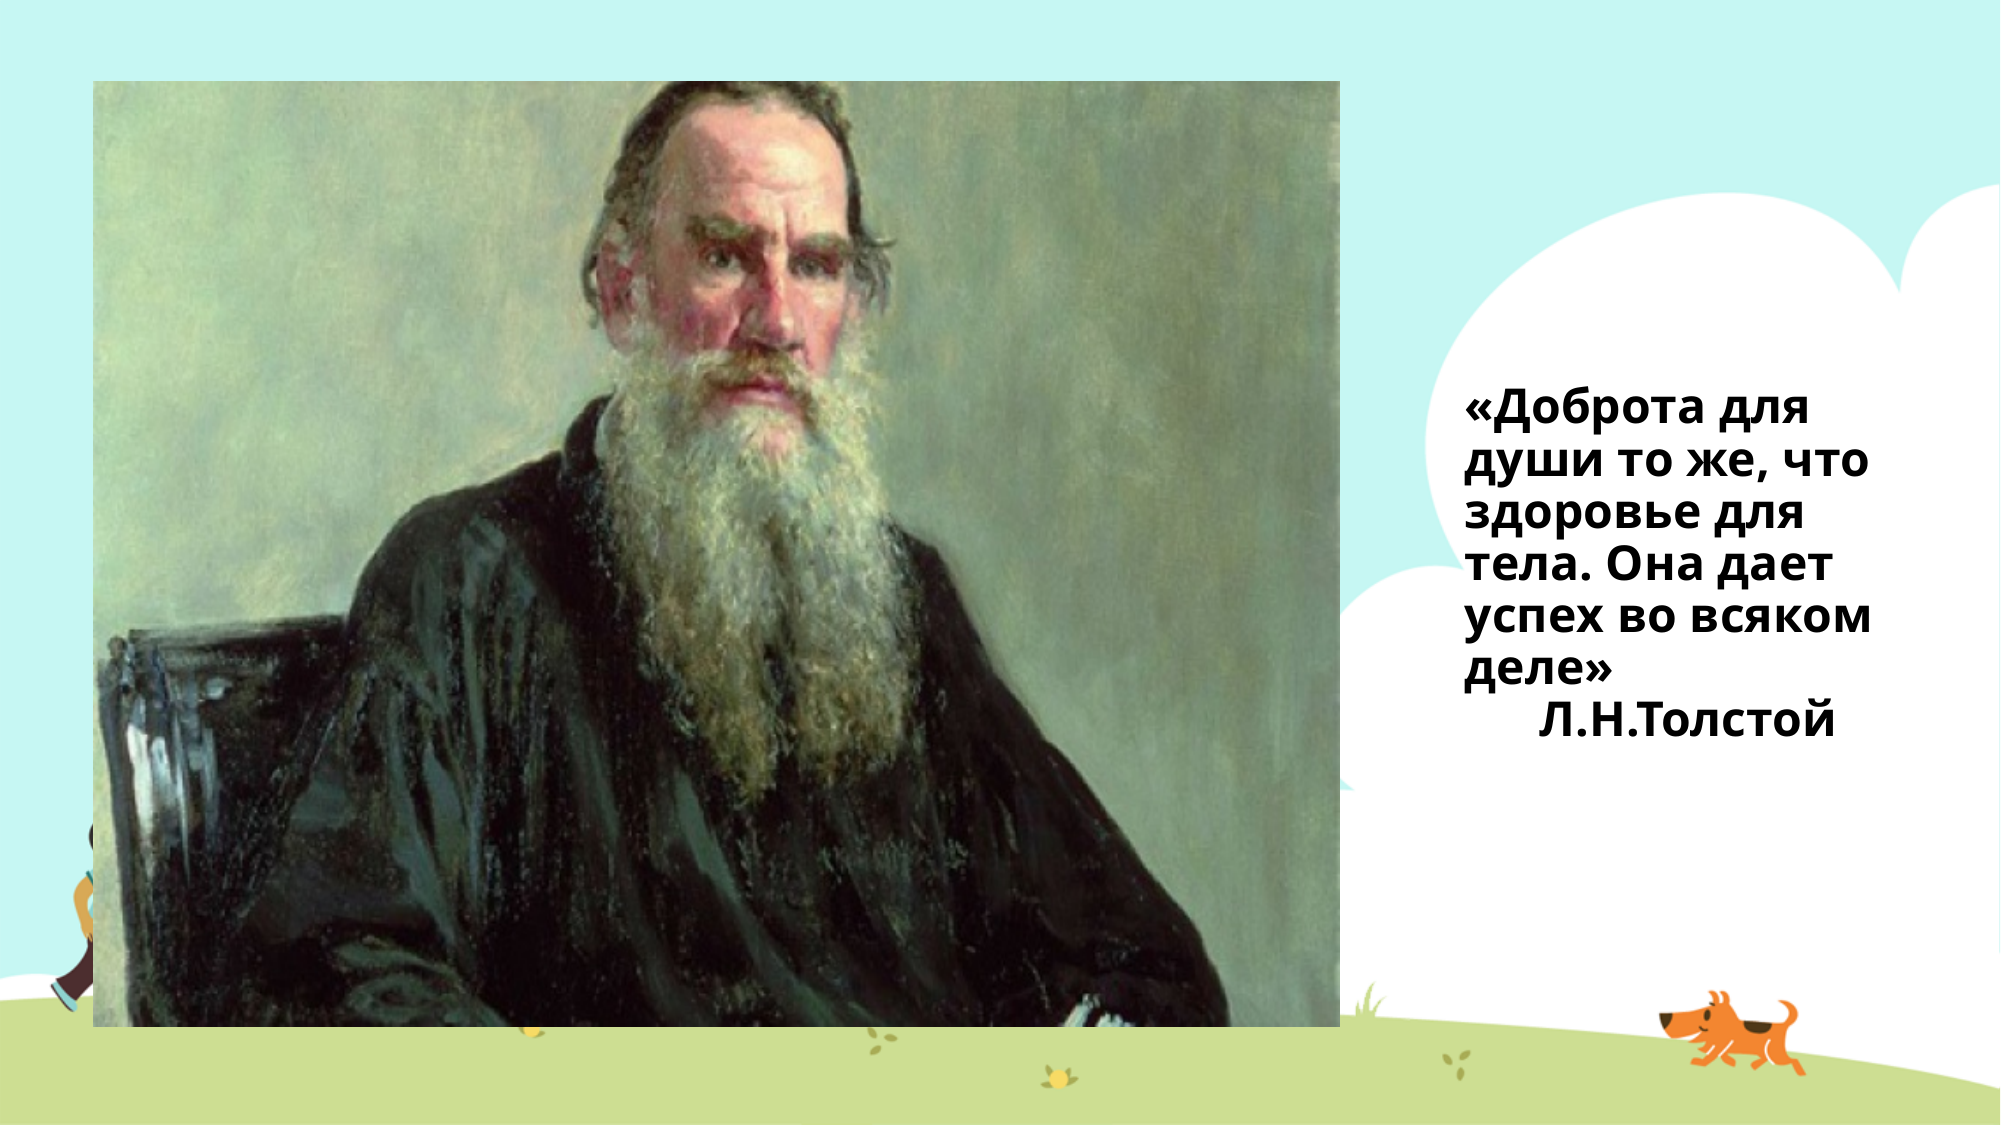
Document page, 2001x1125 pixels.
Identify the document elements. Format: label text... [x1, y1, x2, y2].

title «Доброта для души то же, что здоровье для тела. Она дает успех во всяком деле» Л.Н.Толстой [1449, 373, 1900, 755]
picture [0, 0, 2001, 1125]
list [93, 81, 1340, 1027]
